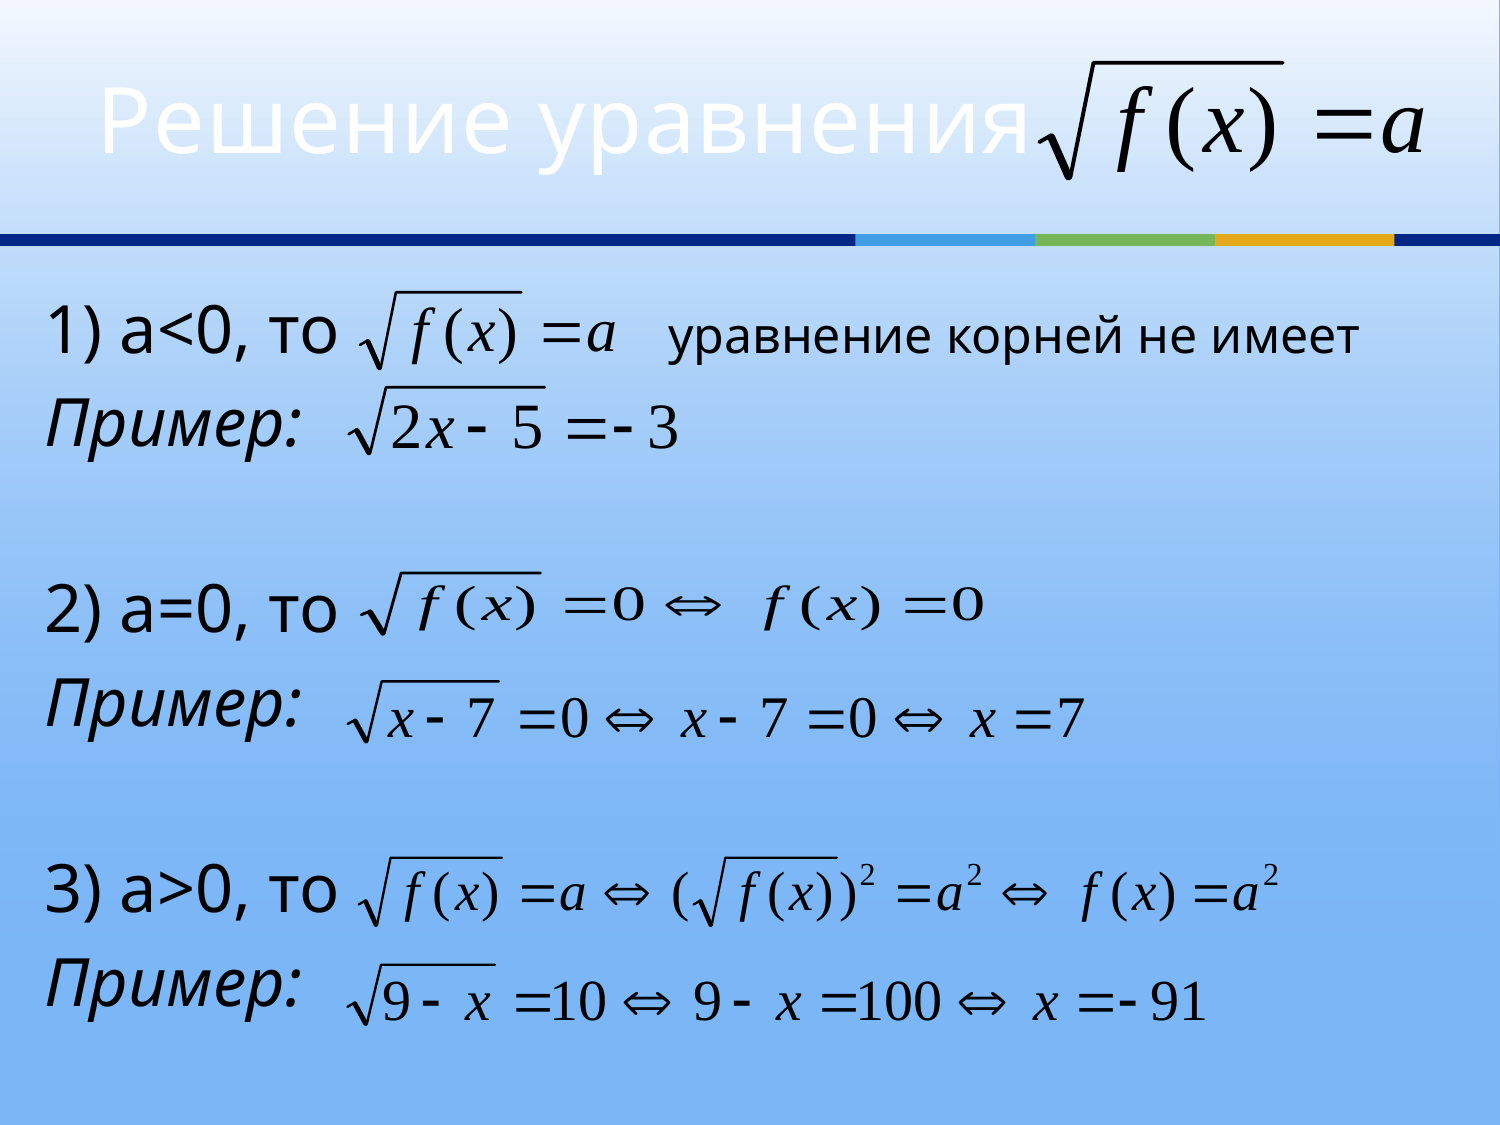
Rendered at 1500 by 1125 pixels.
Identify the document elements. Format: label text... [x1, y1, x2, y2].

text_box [347, 561, 999, 646]
list 1) а<0, то уравнение корней не имеет Пример: 2) а=0, то Пример: 3) a>0, то Пример: [29, 278, 1484, 1076]
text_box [347, 845, 1291, 939]
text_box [335, 372, 687, 471]
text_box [347, 278, 629, 372]
title Решение уравнения [82, 11, 1421, 223]
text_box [1021, 42, 1444, 200]
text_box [335, 951, 1214, 1041]
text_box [336, 668, 1095, 758]
